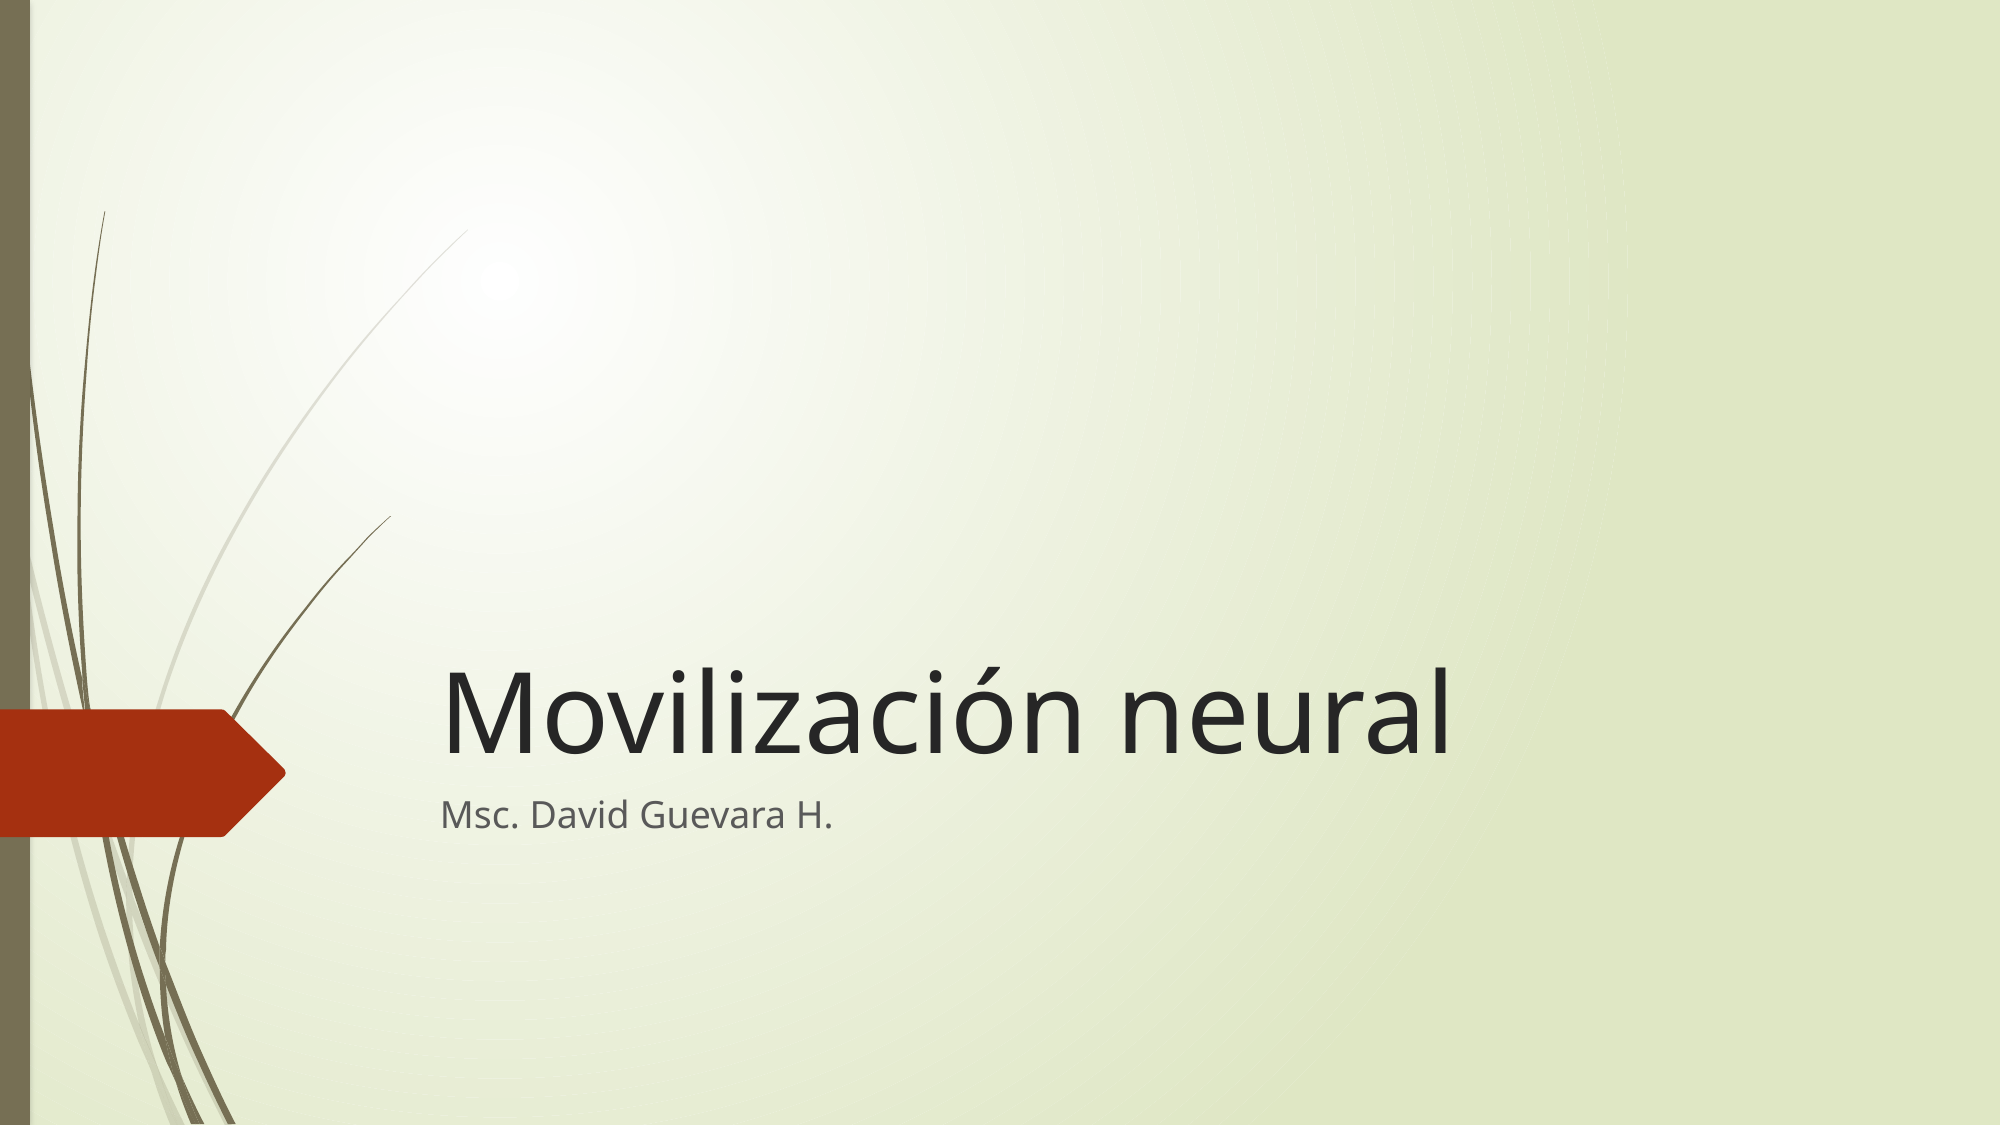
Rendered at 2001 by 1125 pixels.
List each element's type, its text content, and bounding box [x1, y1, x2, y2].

subtitle Msc. David Guevara H. [424, 783, 1888, 969]
title Movilización neural [424, 412, 1888, 783]
